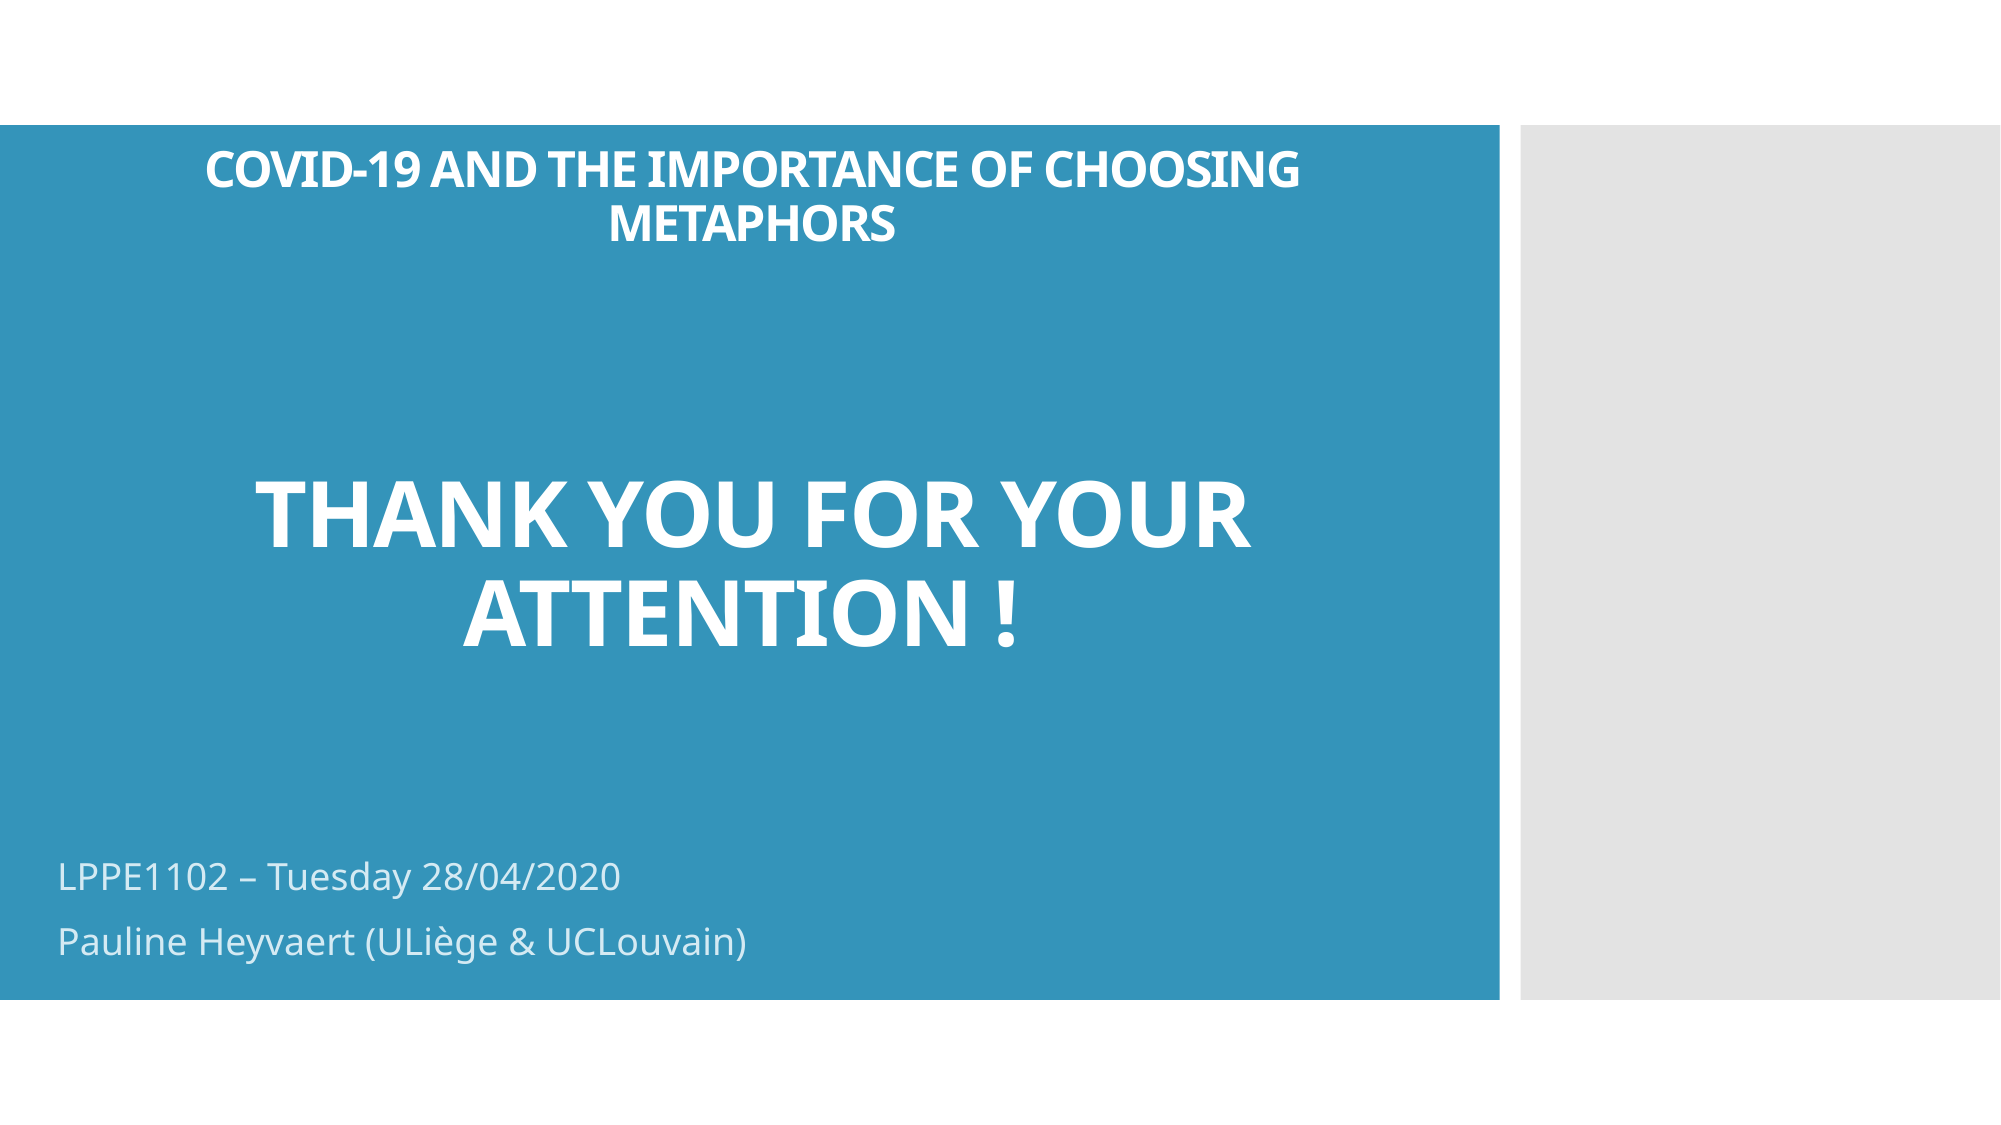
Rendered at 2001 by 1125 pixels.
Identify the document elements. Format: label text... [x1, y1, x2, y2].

subtitle LPPE1102 – Tuesday 28/04/2020 Pauline Heyvaert (ULiège & UCLouvain) [42, 850, 1243, 1001]
title Symphonies, houses on fire, wars and Harry Potter: COVID-19 and the importance of choosing metaphors Thank you for your attention ! [42, 152, 1463, 807]
